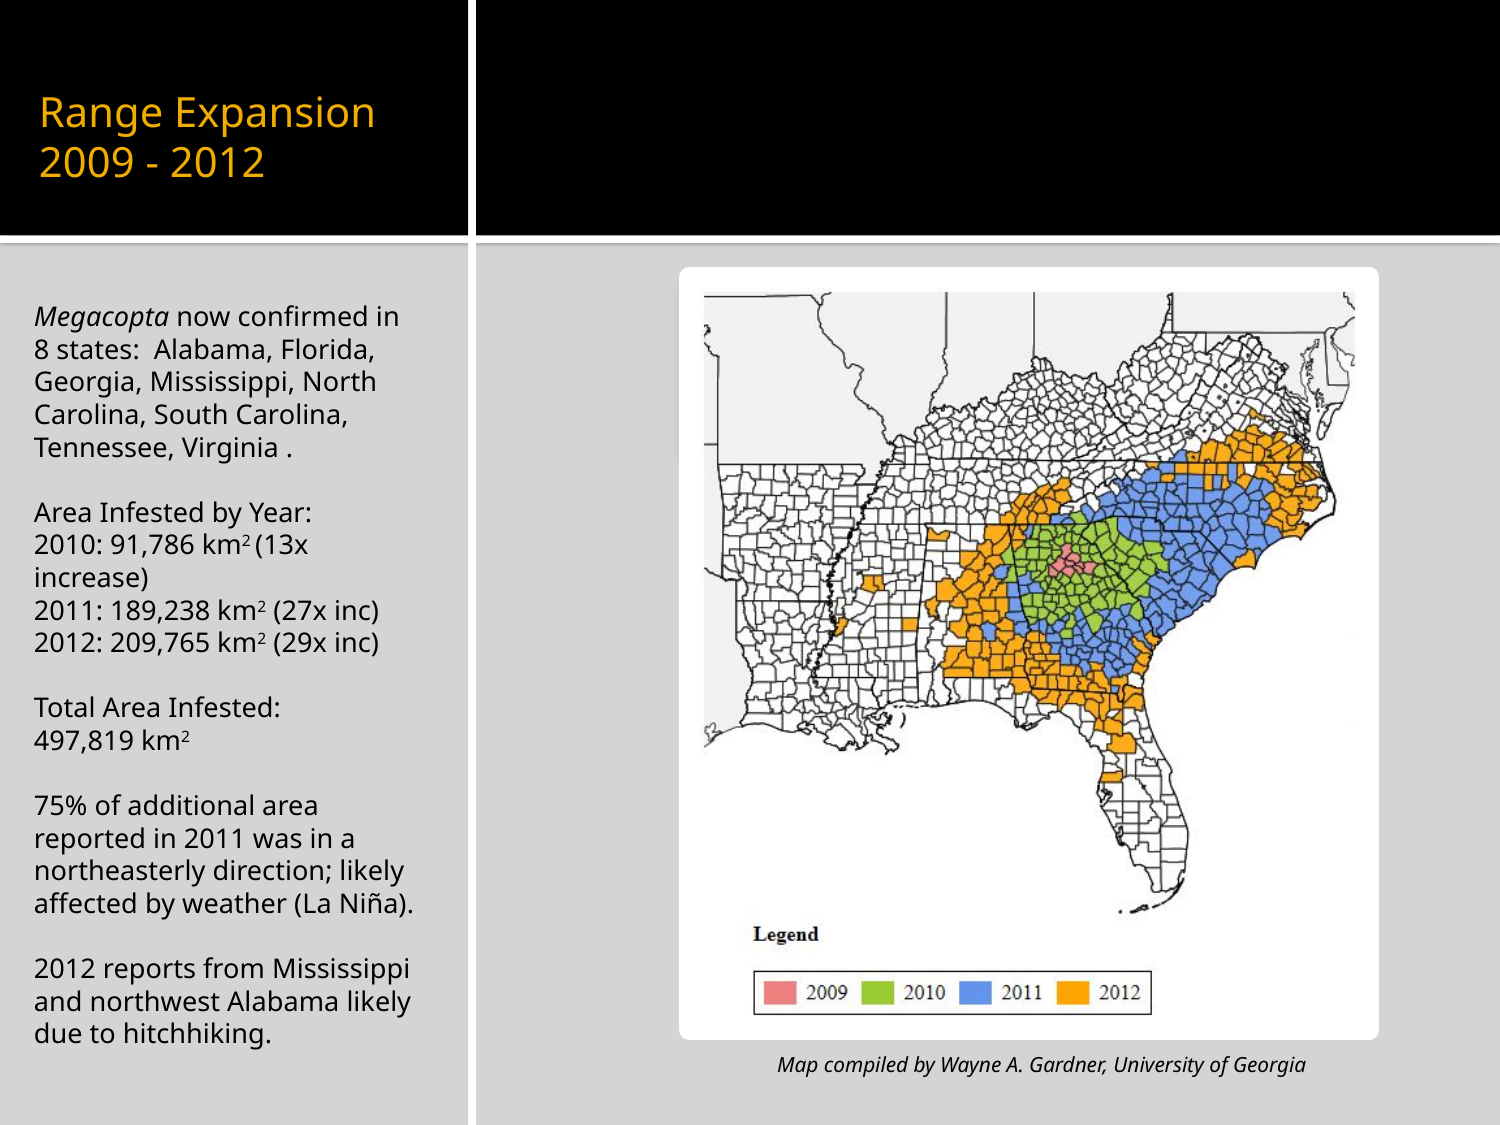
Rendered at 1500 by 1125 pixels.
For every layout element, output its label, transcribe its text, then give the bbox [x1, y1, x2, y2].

title Range Expansion 2009 - 2012 [26, 25, 442, 186]
list Megacopta now confirmed in 8 states: Alabama, Florida, Georgia, Mississippi, North Carolina, South Carolina, Tennessee, Virginia . Area Infested by Year: 2010: 91,786 km2 (13x increase) 2011: 189,238 km2 (27x inc) 2012: 209,765 km2 (29x inc) Total Area Infested: 497,819 km2 75% of additional area reported in 2011 was in a northeasterly direction; likely affected by weather (La Niña). 2012 reports from Mississippi and northwest Alabama likely due to hitchhiking. [24, 284, 430, 1088]
text_box Map compiled by Wayne A. Gardner, University of Georgia [662, 1043, 1322, 1084]
picture [699, 287, 1359, 1019]
